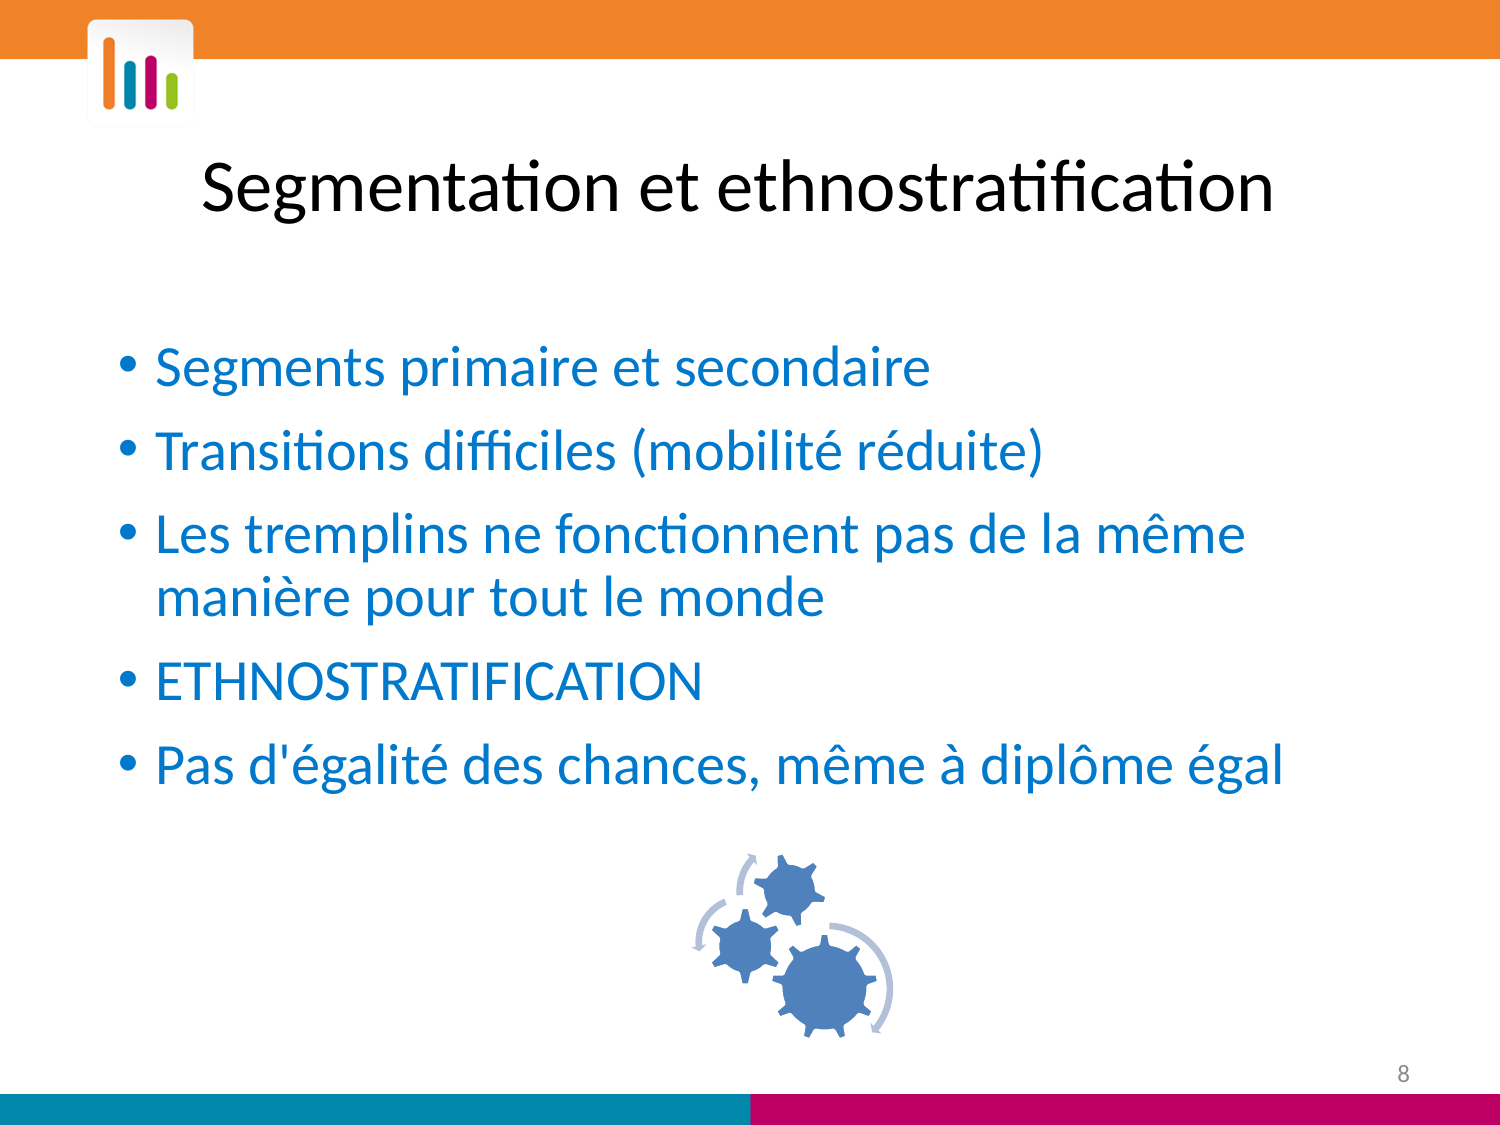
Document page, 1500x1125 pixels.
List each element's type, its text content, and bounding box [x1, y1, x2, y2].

title Segmentation et ethnostratification [64, 127, 1414, 316]
text_box Segments primaire et secondaire Transitions difficiles (mobilité réduite) Les tremplins ne fonctionnent pas de la même manière pour tout le monde ETHNOSTRATIFICATION Pas d'égalité des chances, même à diplôme égal [103, 328, 1414, 830]
slide_number 8 [1074, 1042, 1425, 1103]
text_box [604, 841, 955, 1043]
picture [0, 0, 1500, 1125]
